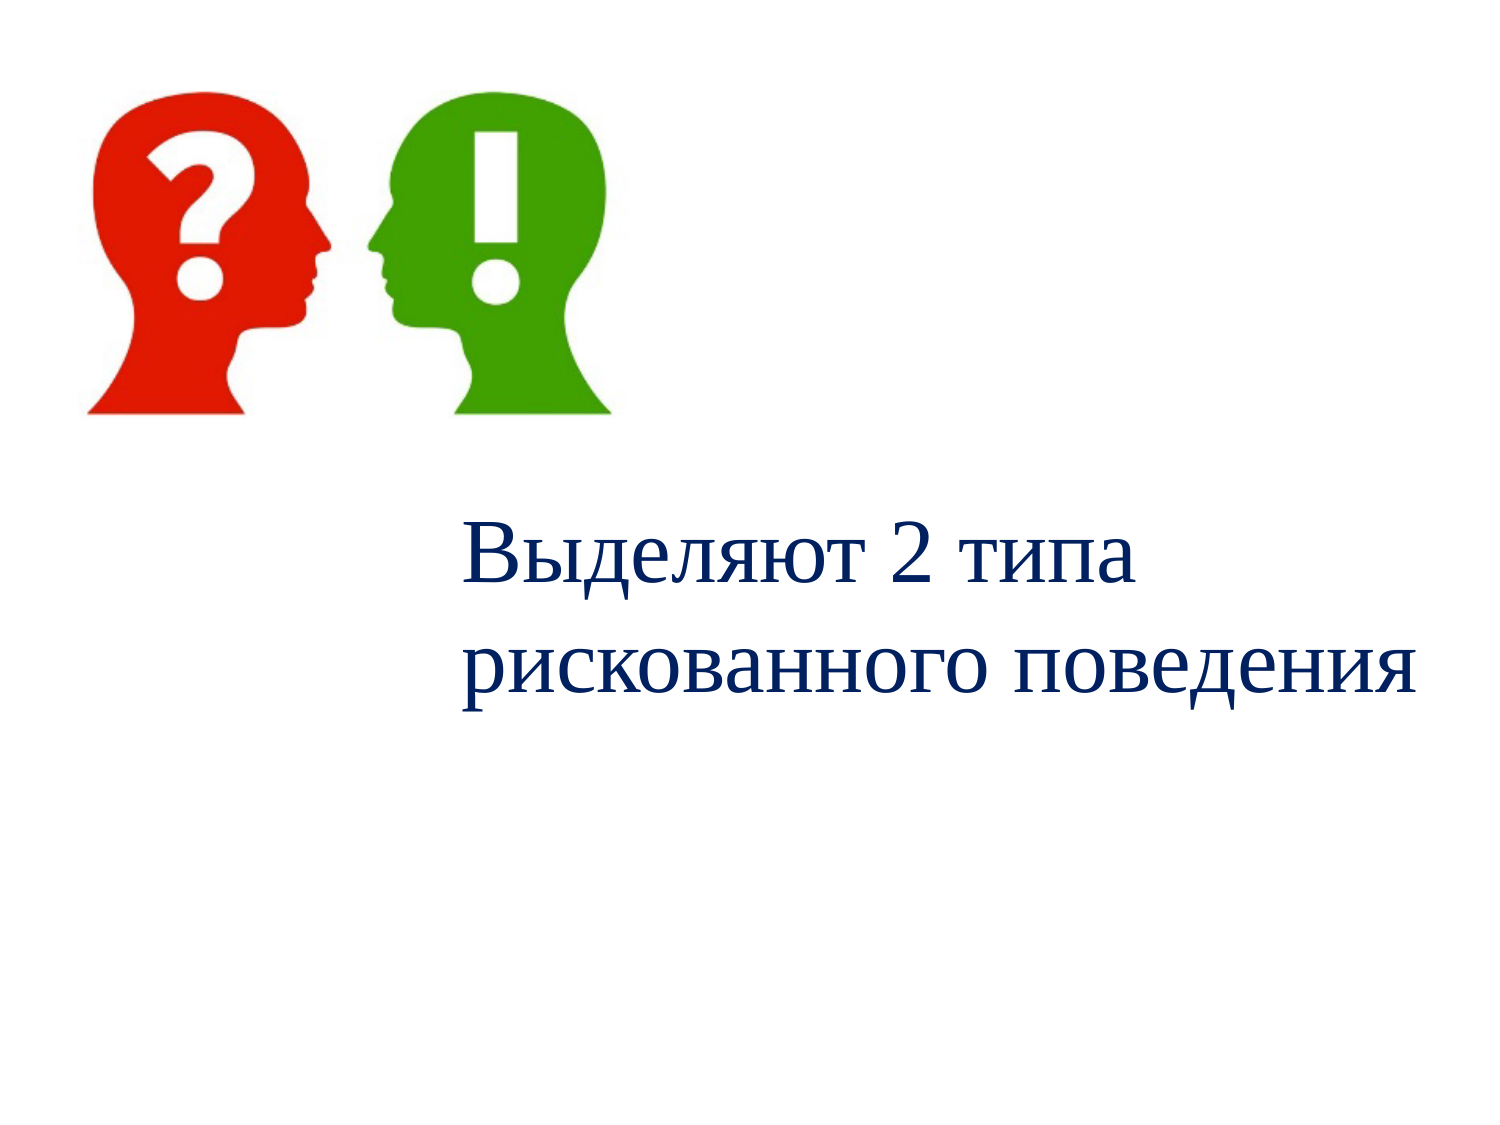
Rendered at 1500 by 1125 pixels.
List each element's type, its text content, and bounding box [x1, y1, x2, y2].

picture [52, 89, 640, 419]
text_box Выделяют 2 типа рискованного поведения [446, 483, 1435, 718]
